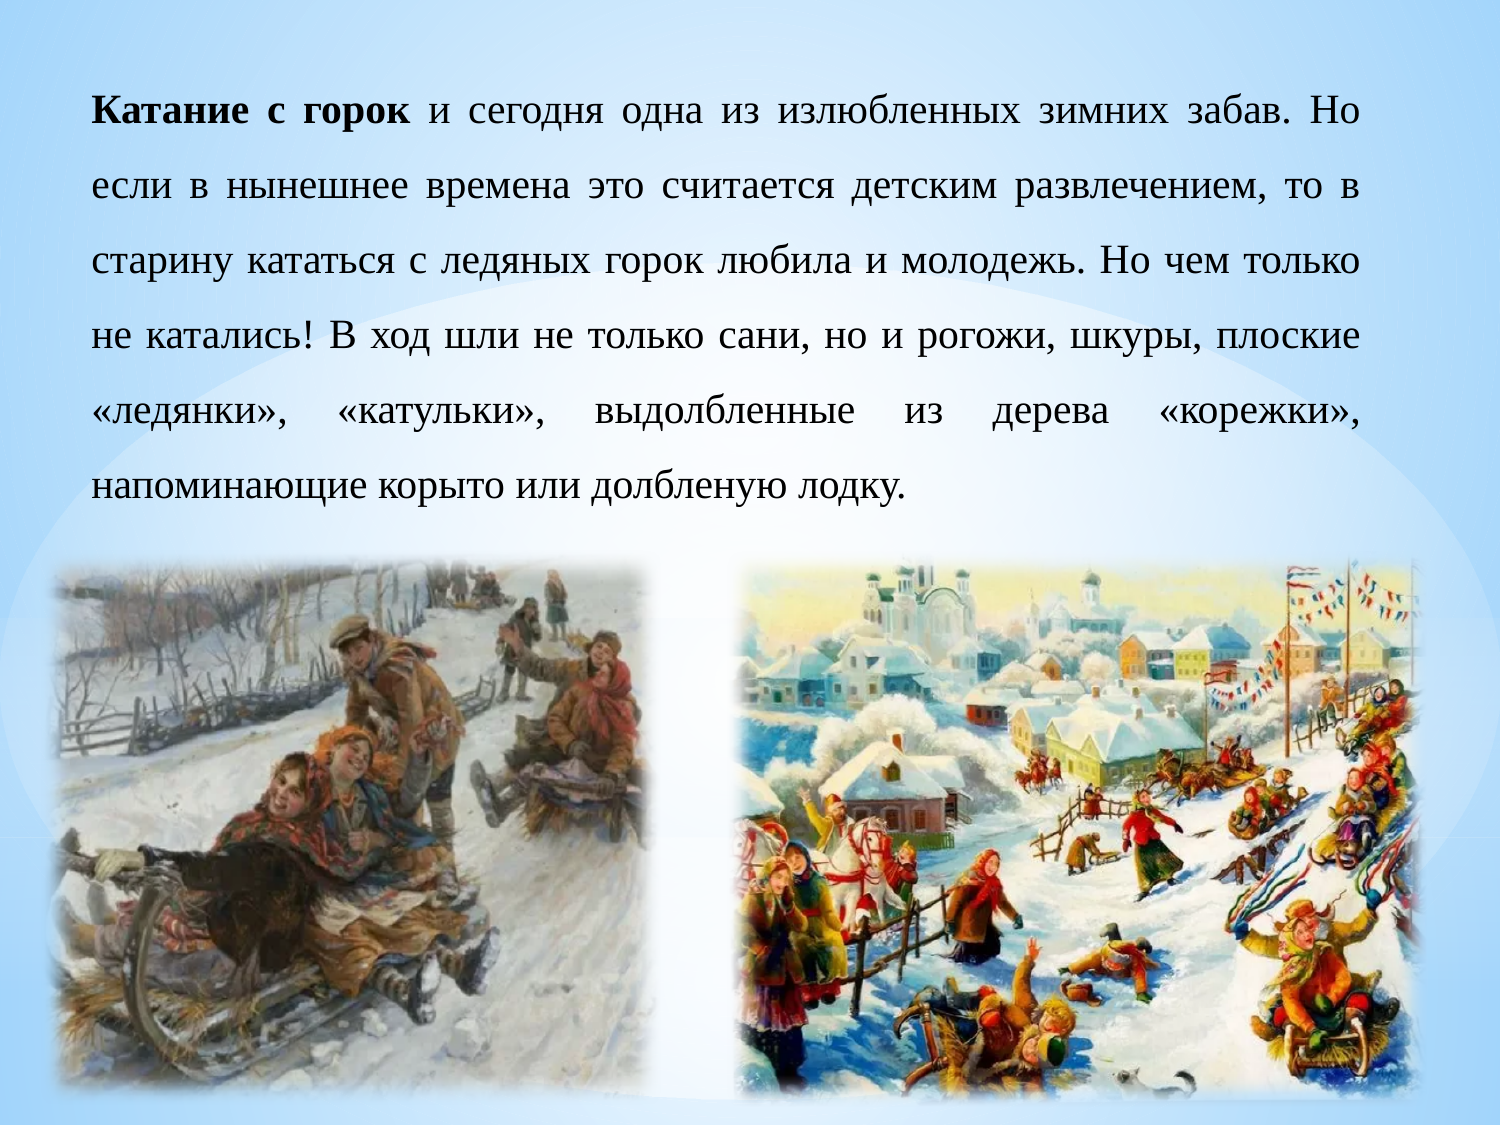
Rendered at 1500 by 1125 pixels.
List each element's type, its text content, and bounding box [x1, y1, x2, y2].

picture [726, 550, 1427, 1108]
text_box Катание с горок и сегодня одна из излюбленных зимних забав. Но если в нынешнее времена это считается детским развлечением, то в старину кататься с ледяных горок любила и молодежь. Но чем только не катались! В ход шли не только сани, но и рогожи, шкуры, плоские «ледянки», «катульки», выдолбленные из дерева «корежки», напоминающие корыто или долбленую лодку. [76, 49, 1376, 515]
picture [40, 550, 661, 1105]
